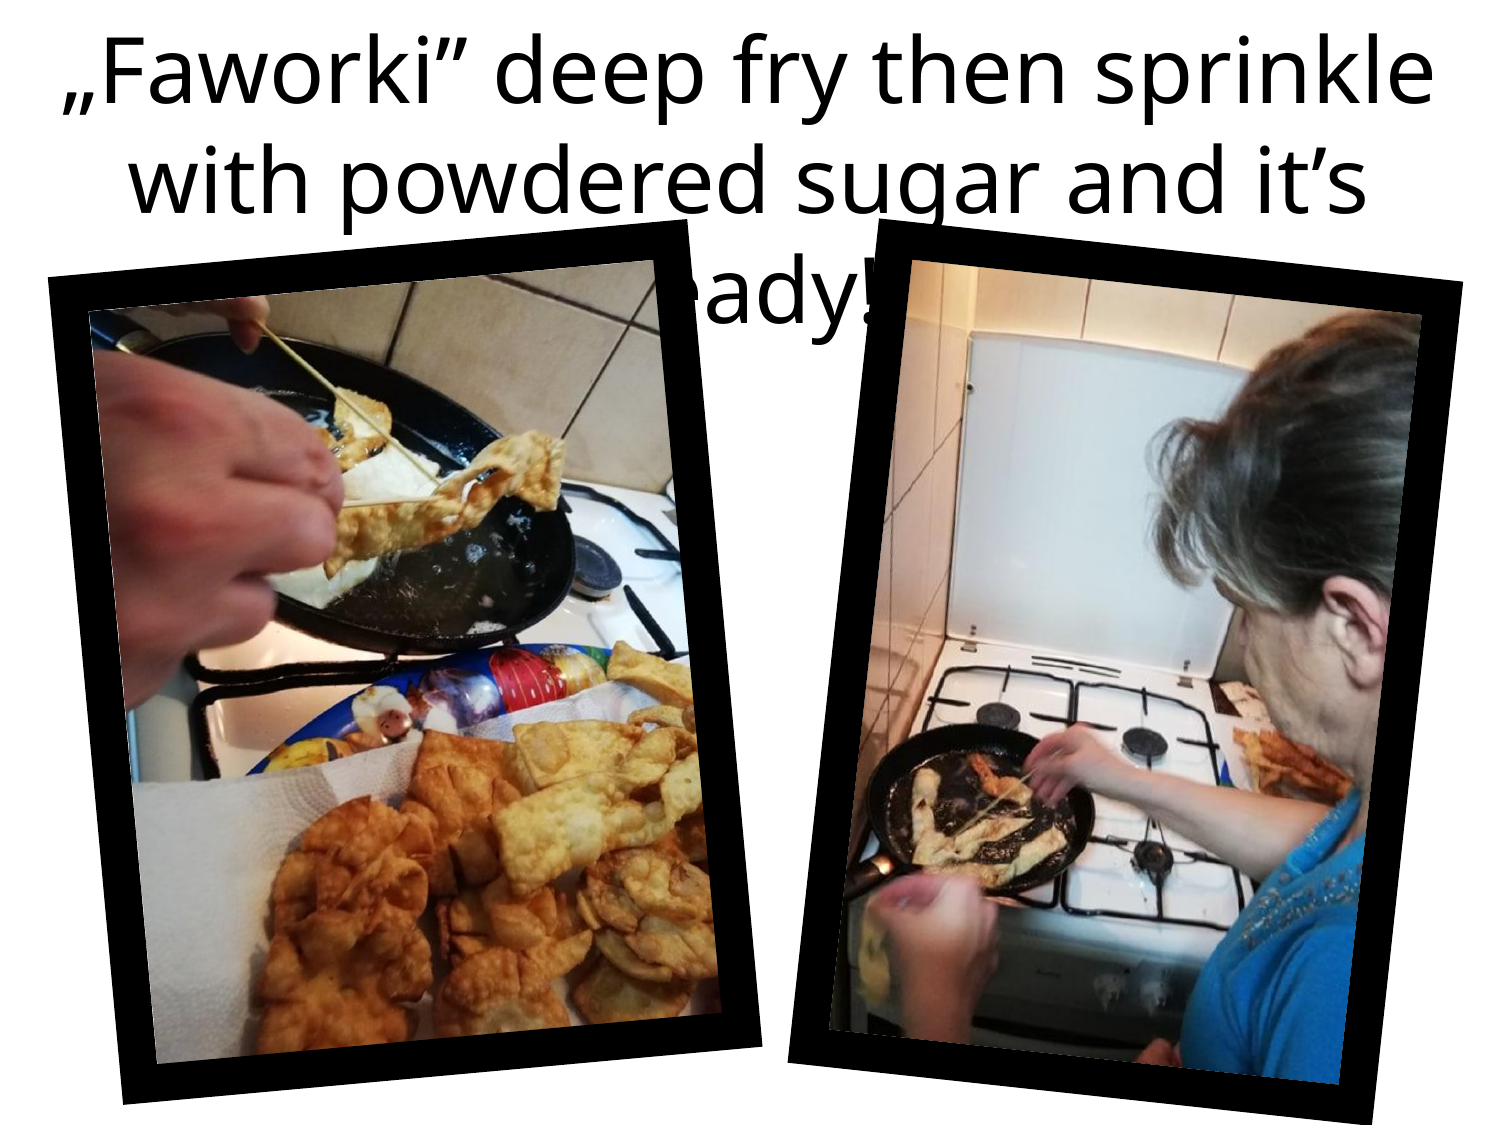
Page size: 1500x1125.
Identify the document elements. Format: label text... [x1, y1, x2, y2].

picture [830, 260, 1421, 1084]
text_box „Faworki” deep fry then sprinkle with powdered sugar and it’s ready! [39, 4, 1459, 242]
picture [89, 261, 721, 1063]
